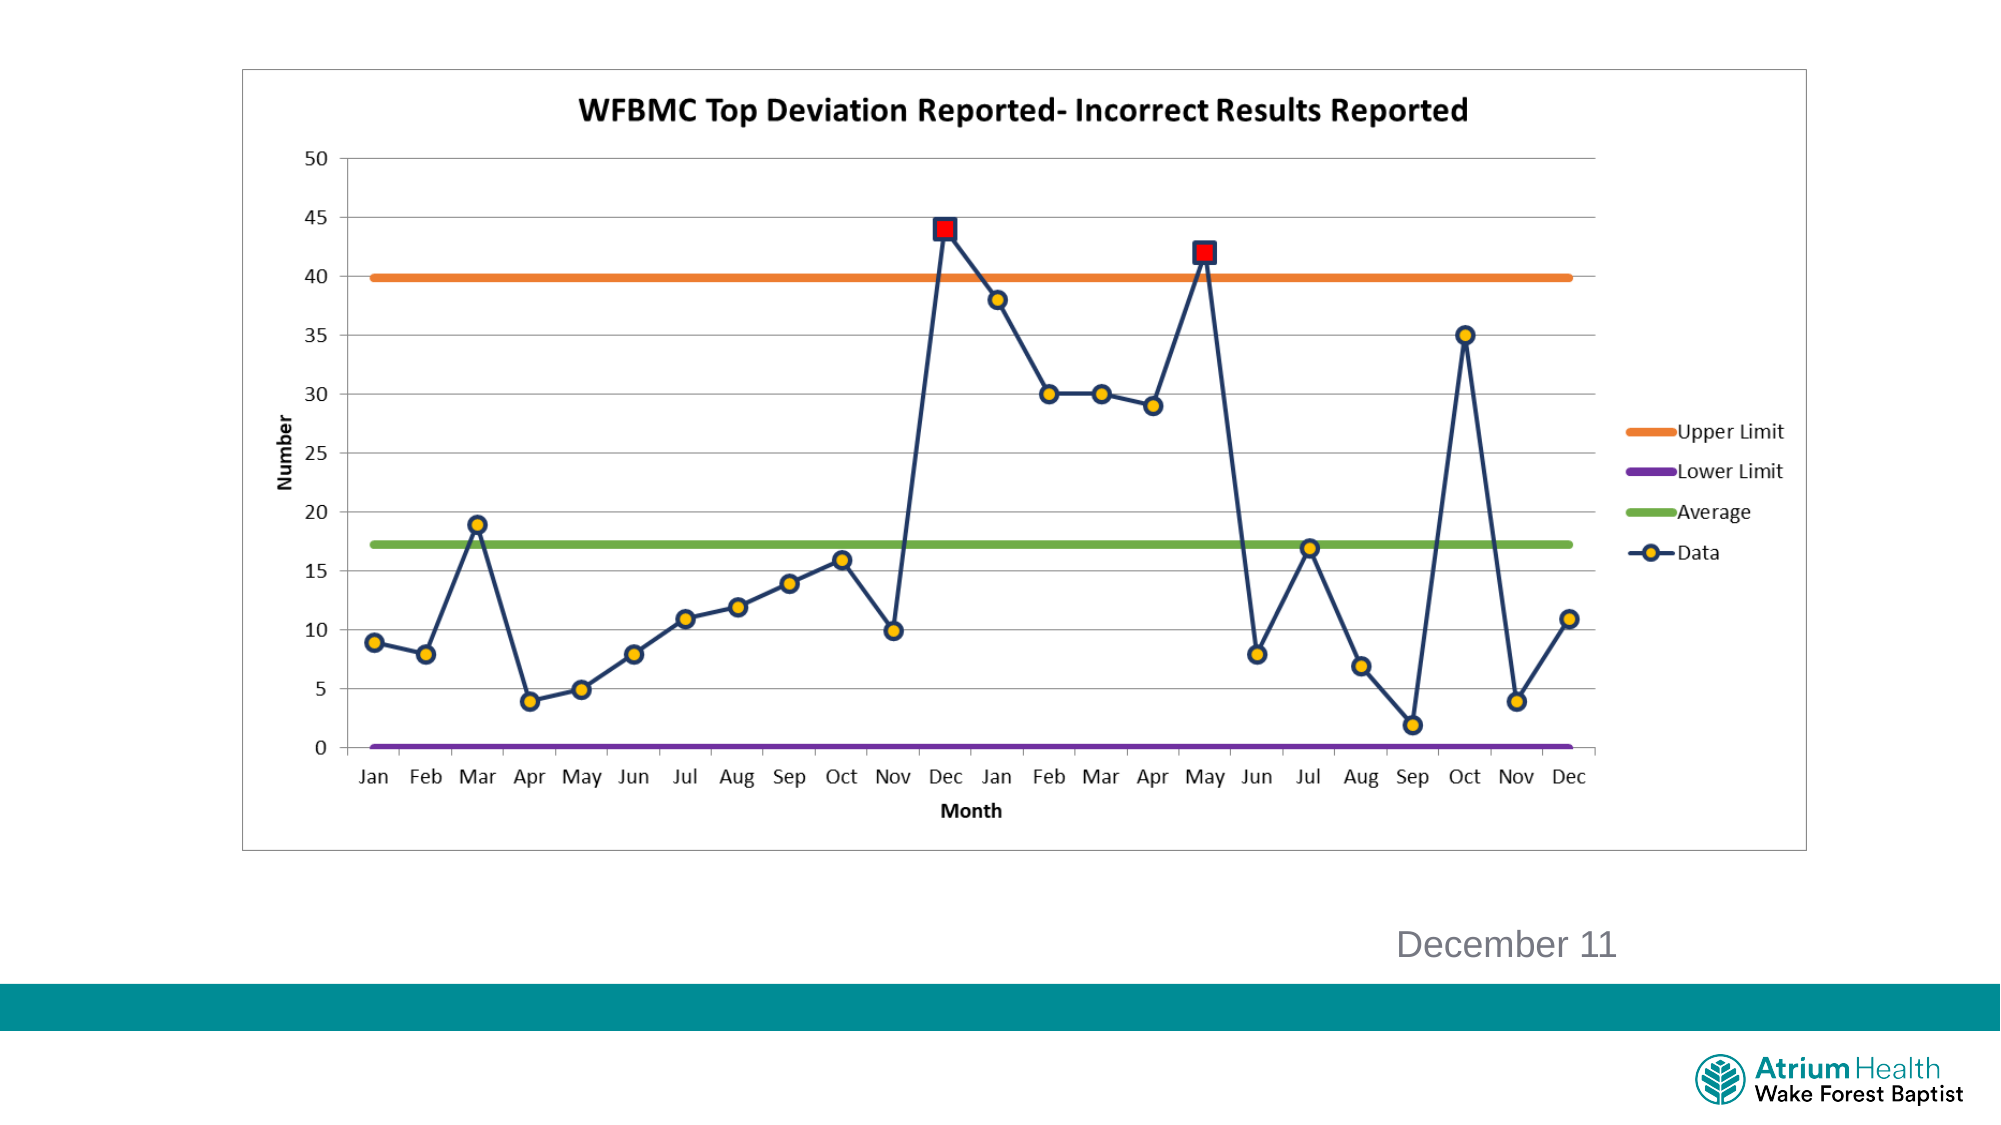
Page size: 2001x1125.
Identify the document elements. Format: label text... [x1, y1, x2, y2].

picture [1695, 1054, 1963, 1106]
picture [242, 69, 1807, 851]
text_box December 11 [1381, 912, 1646, 973]
